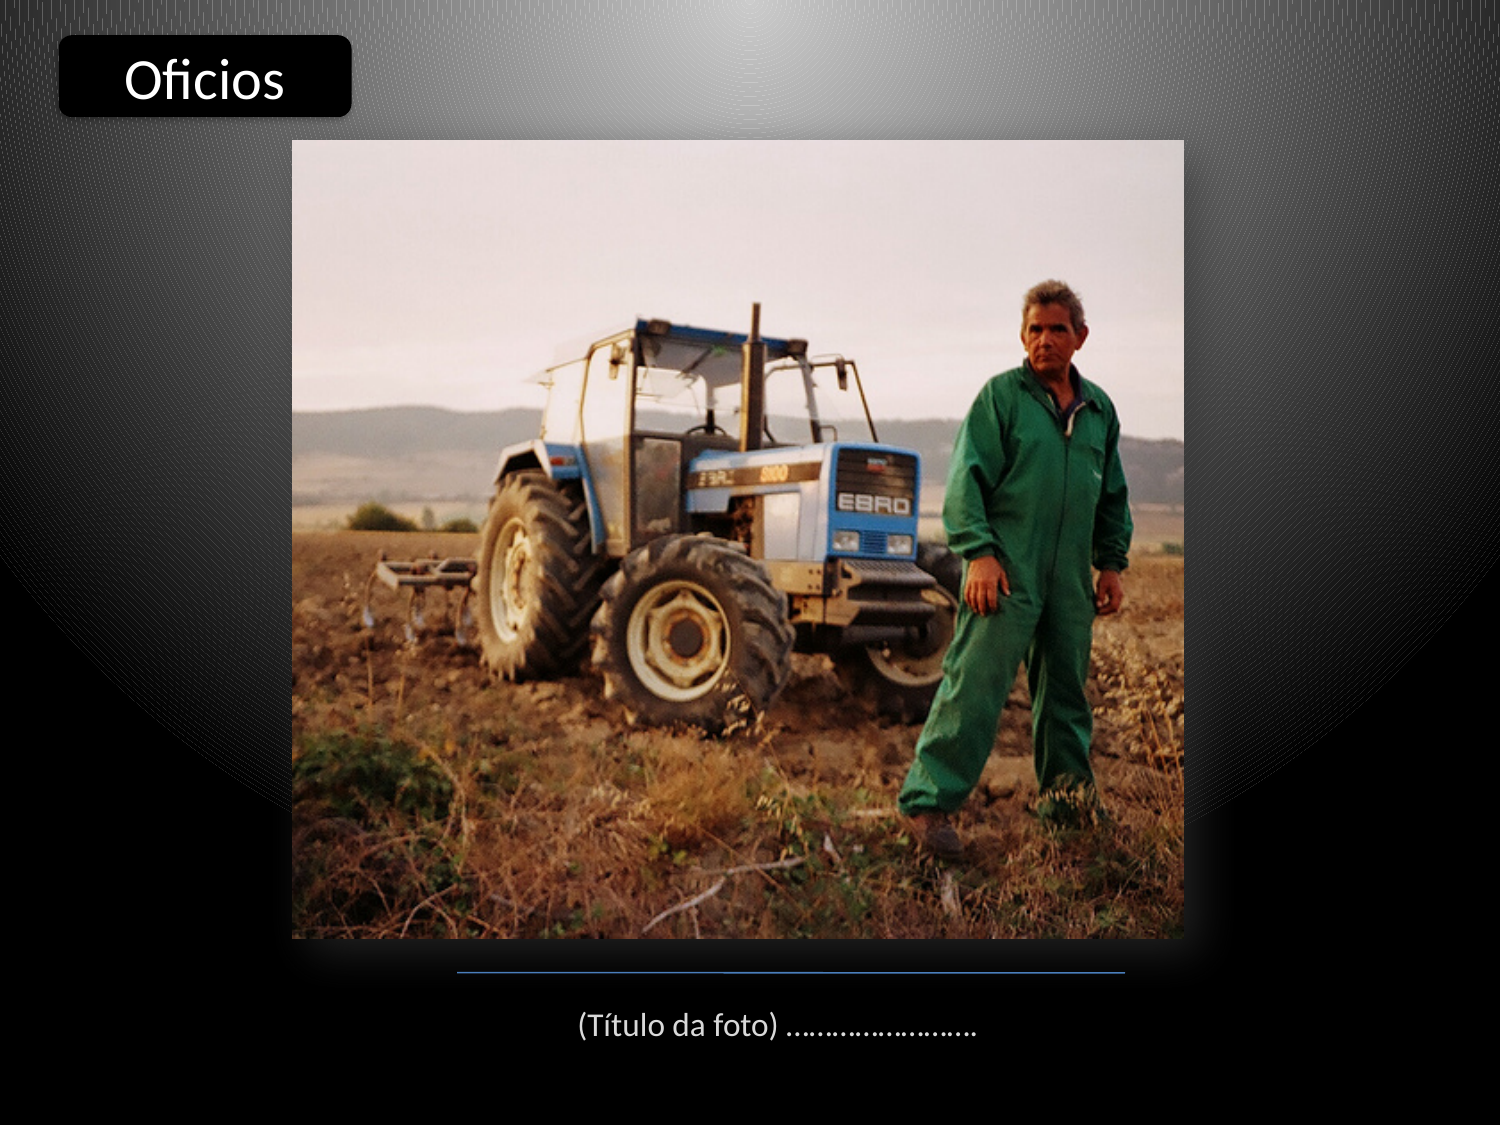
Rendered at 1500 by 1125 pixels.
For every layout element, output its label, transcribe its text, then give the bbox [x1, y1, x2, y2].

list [292, 140, 1184, 939]
text_box (Título da foto) ……………………. [562, 996, 996, 1051]
title Oficios [58, 23, 352, 130]
